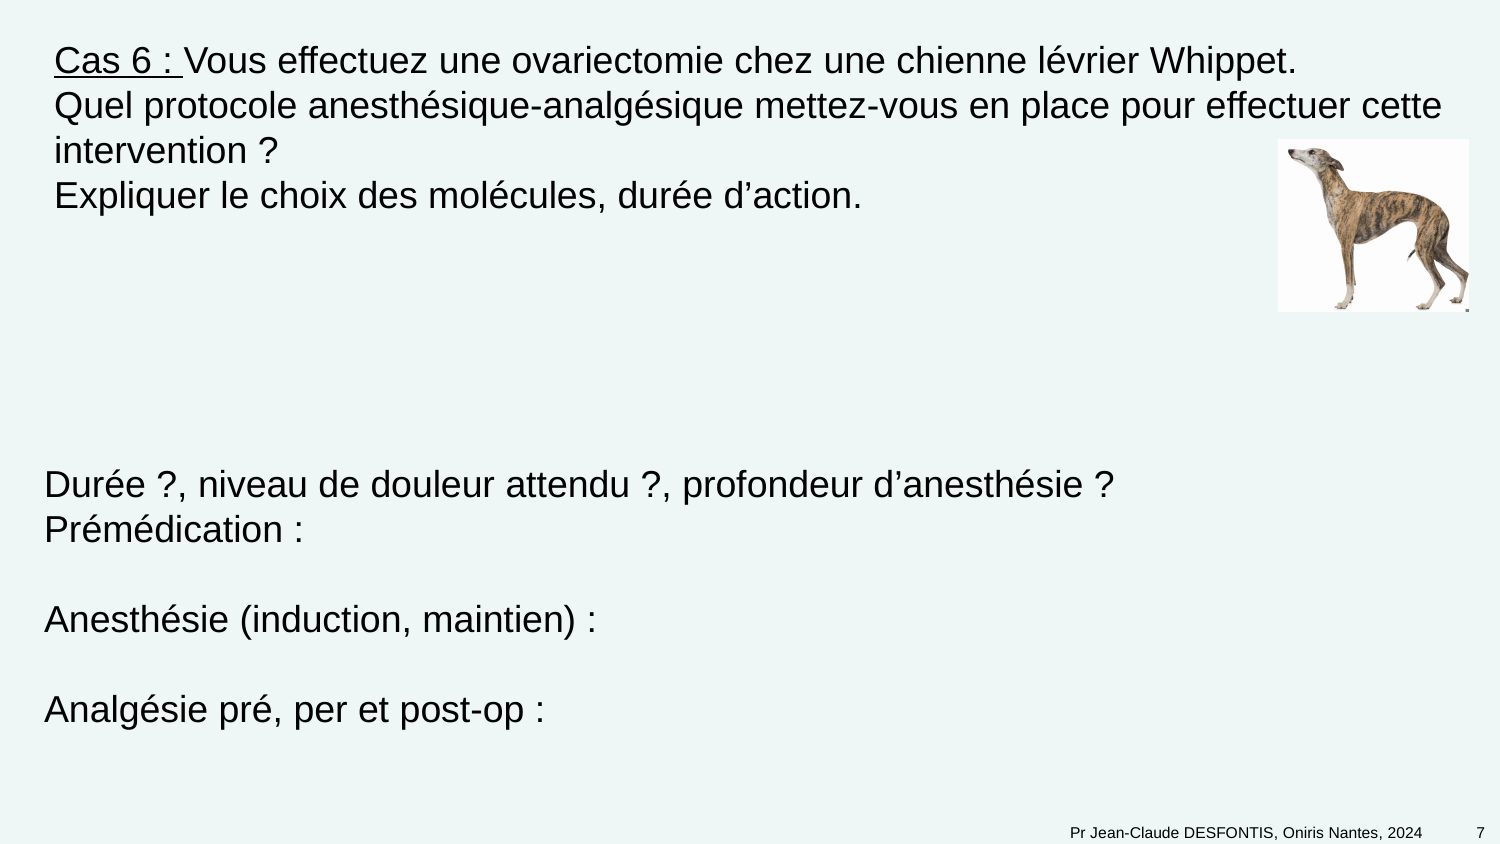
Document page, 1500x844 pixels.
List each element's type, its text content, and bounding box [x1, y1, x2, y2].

text_box Durée ?, niveau de douleur attendu ?, profondeur d’anesthésie ? Prémédication : Anesthésie (induction, maintien) : Analgésie pré, per et post-op : [29, 452, 1130, 737]
picture [1277, 139, 1470, 312]
slide_number 6 [1436, 815, 1500, 844]
footer Pr Jean-Claude DESFONTIS, Oniris Nantes, 2024 [911, 815, 1436, 844]
text_box Cas 6 : Vous effectuez une ovariectomie chez une chienne lévrier Whippet. Quel protocole anesthésique-analgésique mettez-vous en place pour effectuer cette intervention ? Expliquer le choix des molécules, durée d’action. [39, 28, 1484, 224]
